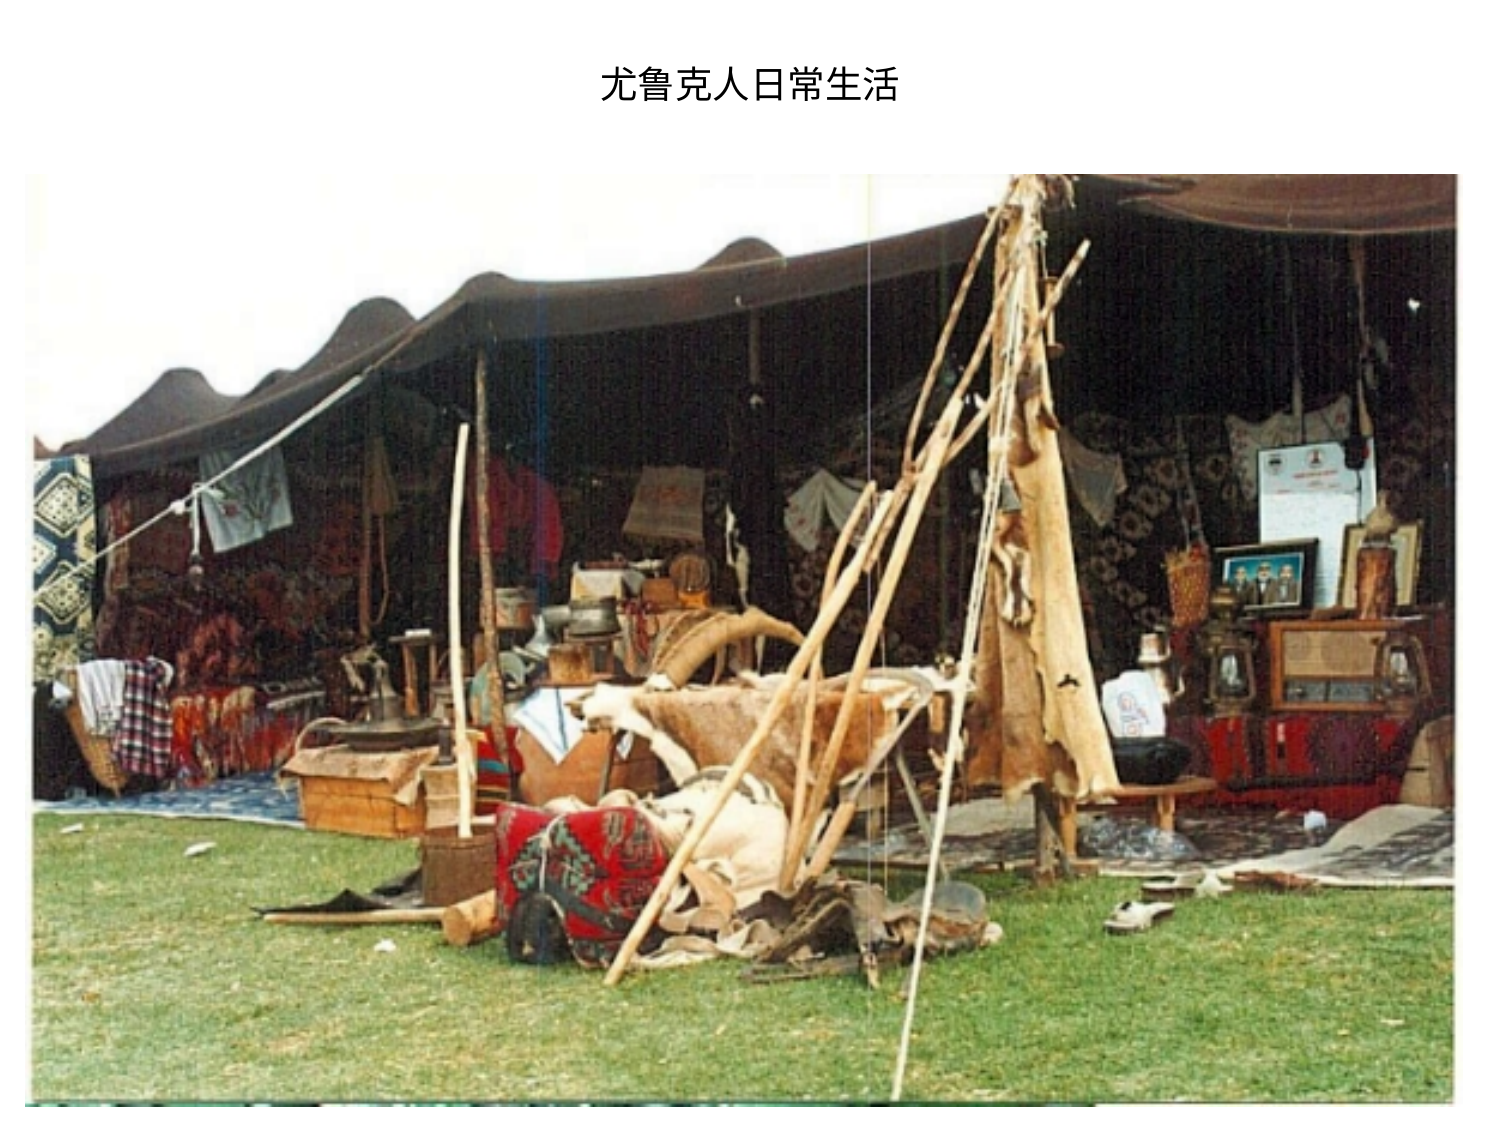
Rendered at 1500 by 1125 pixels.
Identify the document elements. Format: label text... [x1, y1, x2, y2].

picture [25, 174, 1463, 1107]
title 尤鲁克人日常生活 [75, 37, 1425, 130]
